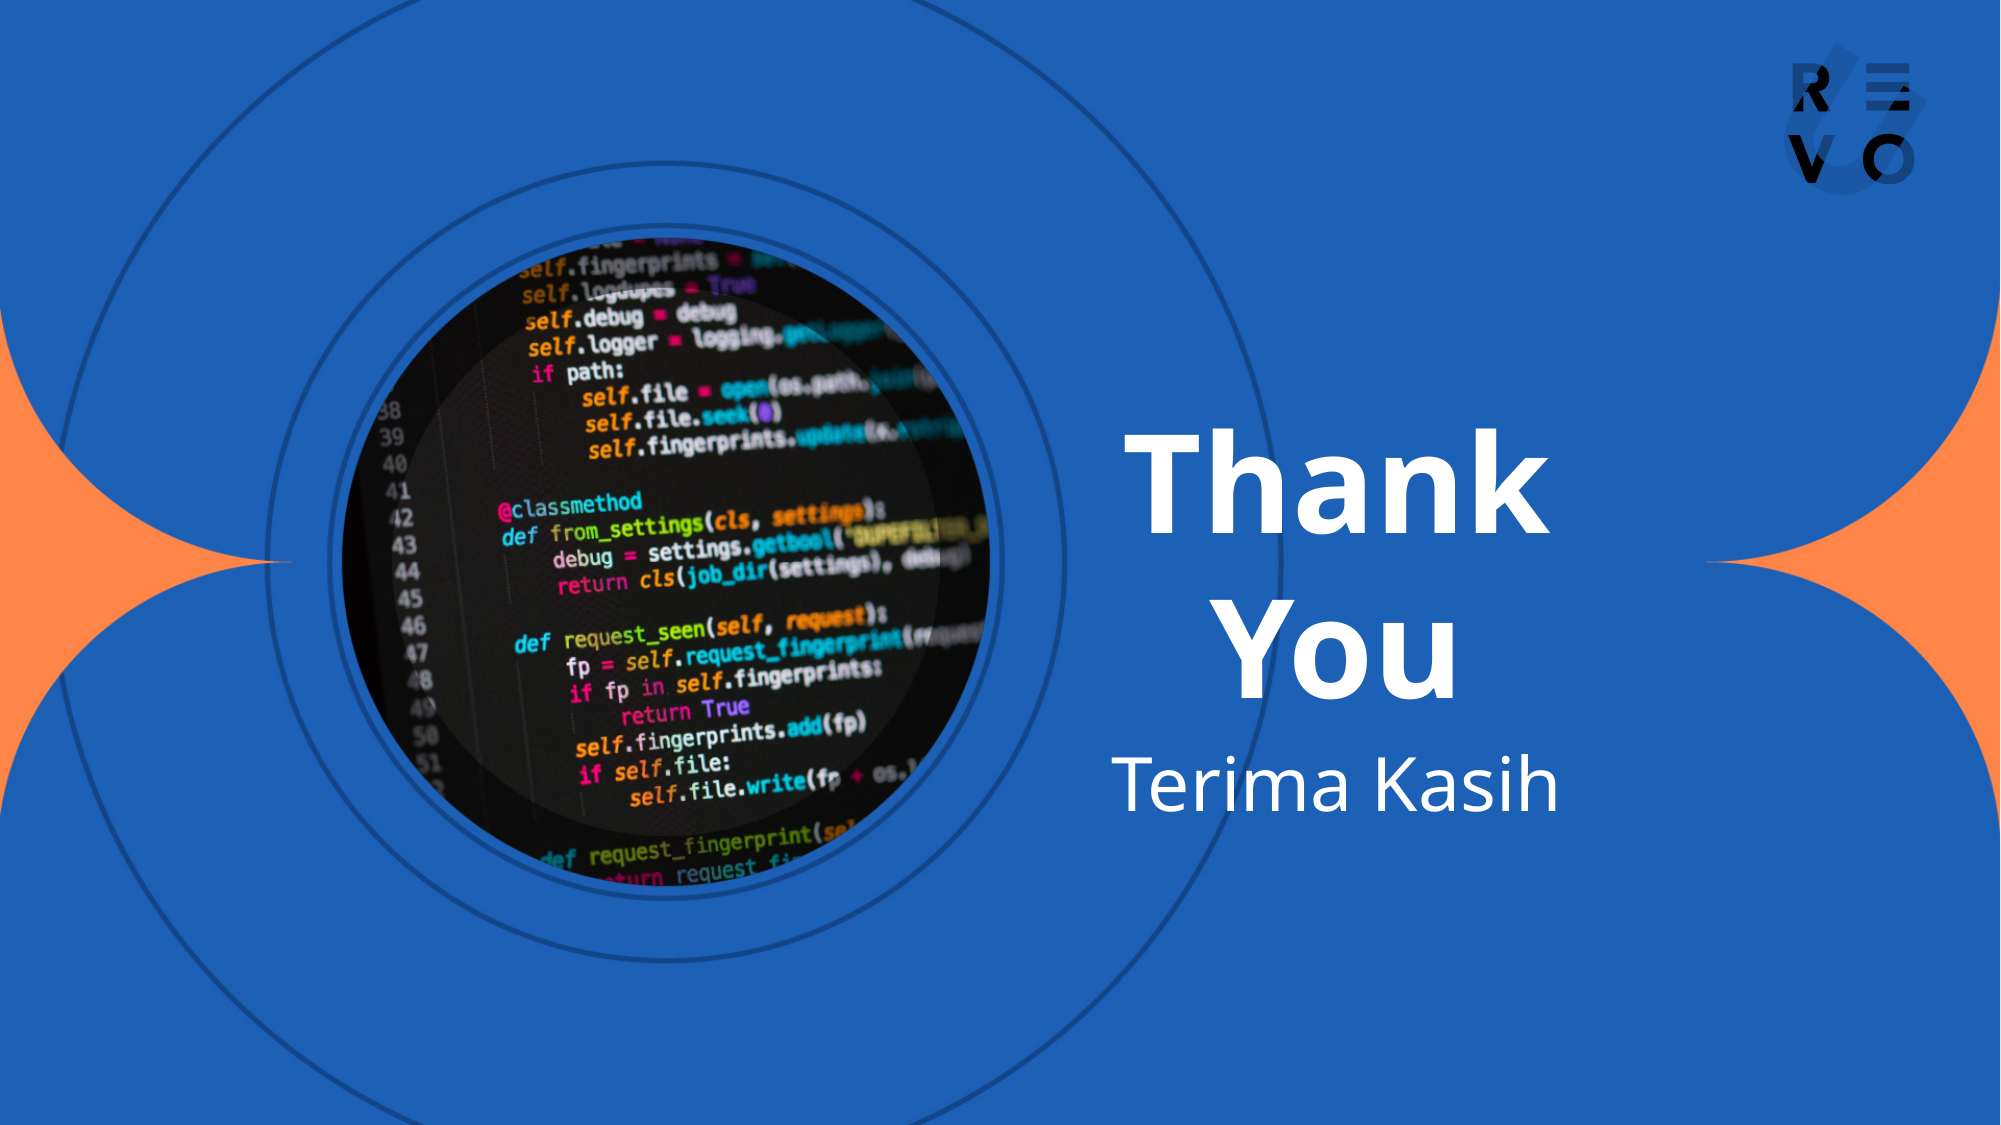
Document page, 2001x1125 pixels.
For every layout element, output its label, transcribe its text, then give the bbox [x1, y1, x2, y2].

picture [0, 0, 2001, 1125]
text_box Thank You [1000, 388, 1674, 729]
text_box Terima Kasih [837, 729, 1837, 835]
